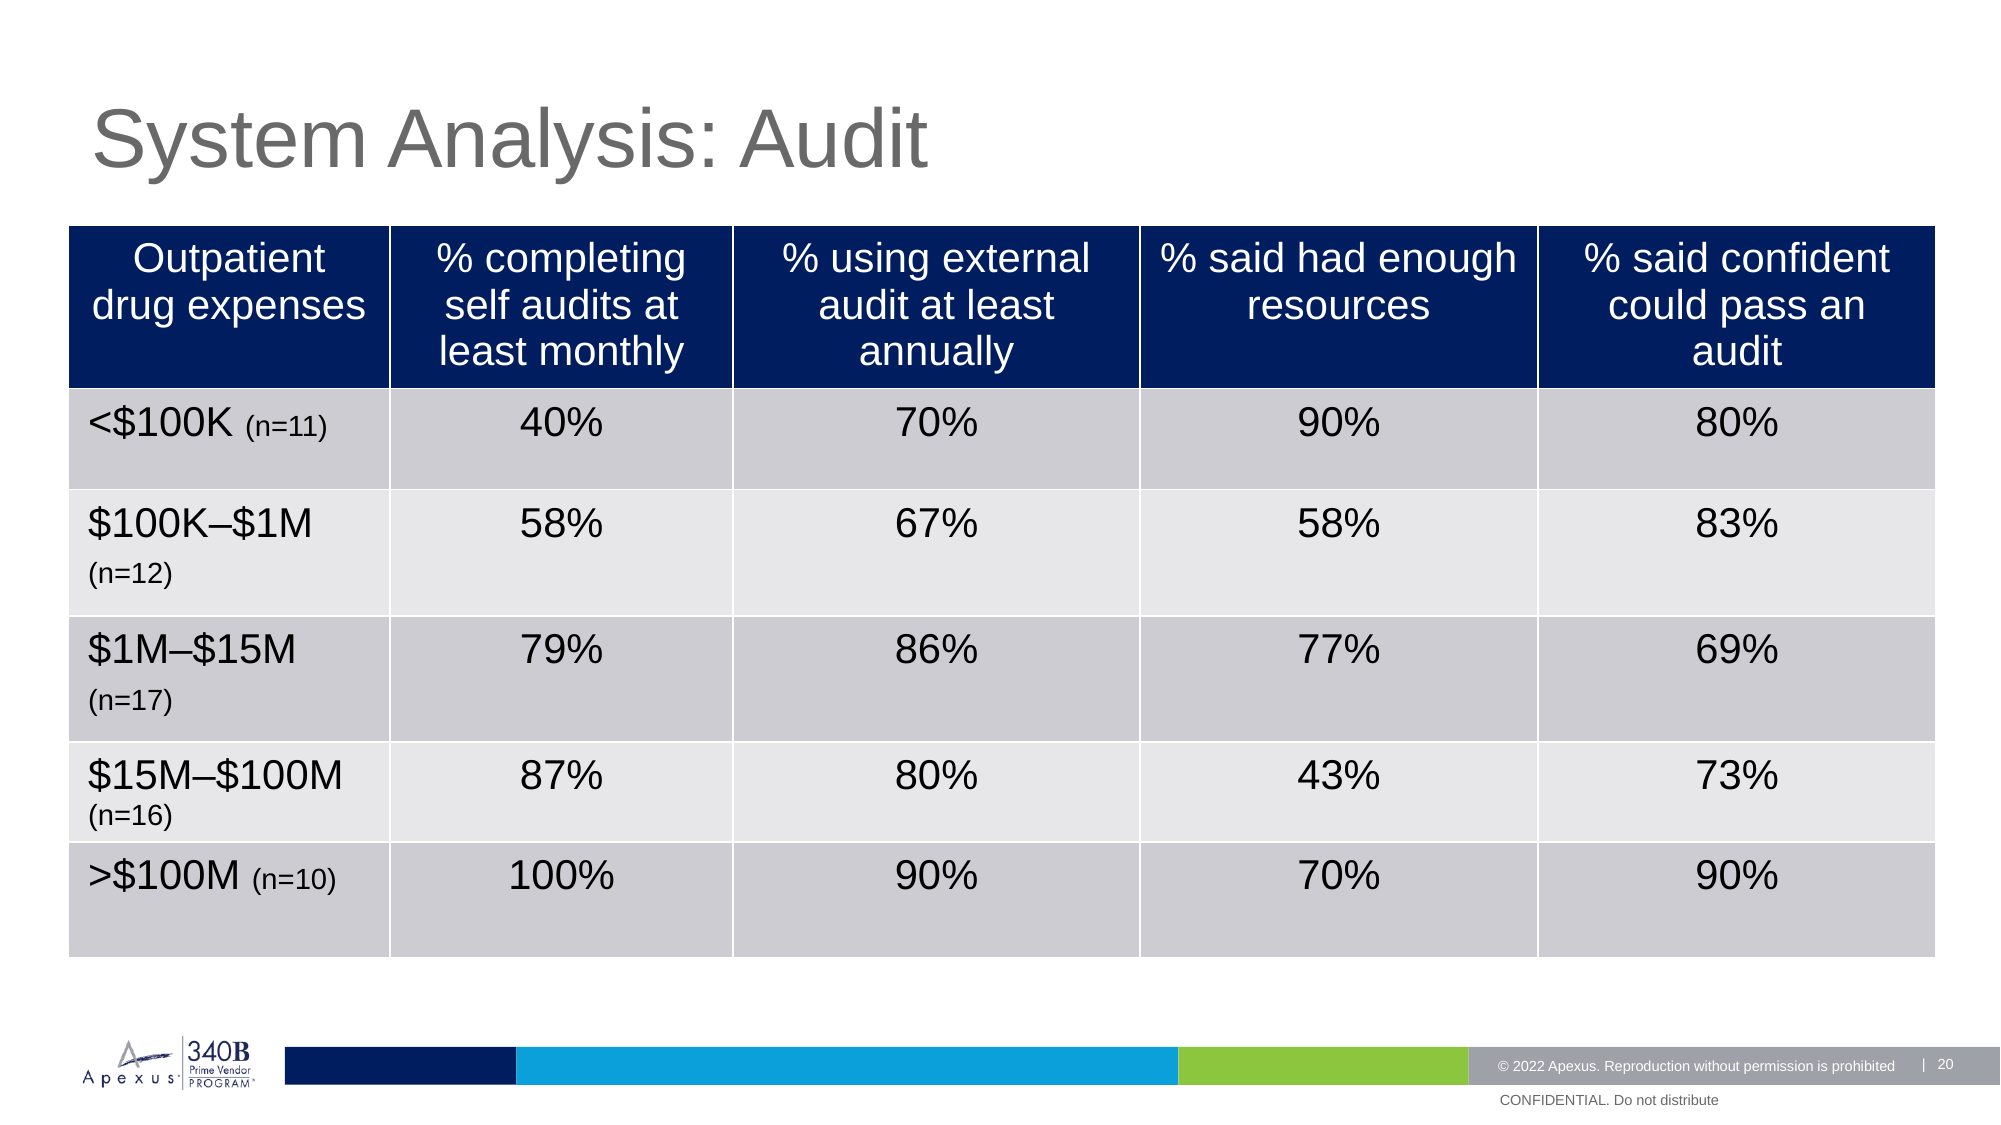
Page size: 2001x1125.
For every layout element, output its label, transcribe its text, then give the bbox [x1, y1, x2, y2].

table_cell 73% [1539, 743, 1935, 841]
table_cell 70% [734, 389, 1139, 489]
table_cell 77% [1141, 617, 1537, 741]
table_cell $15M–$100M (n=16) [69, 743, 389, 841]
table_cell 90% [1141, 389, 1537, 489]
table_cell $1M–$15M (n=17) [69, 617, 389, 741]
table_cell 80% [734, 743, 1139, 841]
table_cell 90% [734, 843, 1139, 957]
table_cell 86% [734, 617, 1139, 741]
table_cell 40% [391, 389, 732, 489]
table_header % completing self audits at least monthly [391, 226, 732, 388]
table_cell 70% [1141, 843, 1537, 957]
table_cell 83% [1539, 490, 1935, 615]
table_cell 79% [391, 617, 732, 741]
table_cell >$100M (n=10) [69, 843, 389, 957]
table_cell 43% [1141, 743, 1537, 841]
table_cell 58% [1141, 490, 1537, 615]
table_cell 80% [1539, 389, 1935, 489]
table_cell 87% [391, 743, 732, 841]
table_cell 90% [1539, 843, 1935, 957]
table_cell <$100K (n=11) [69, 389, 389, 489]
table_header % using external audit at least annually [734, 226, 1139, 388]
table_header Outpatient drug expenses [69, 226, 389, 388]
table_cell 58% [391, 490, 732, 615]
table_cell $100K–$1M (n=12) [69, 490, 389, 615]
table_header % said confident could pass an audit [1539, 226, 1935, 388]
title System Analysis: Audit [76, 87, 1923, 224]
picture [82, 1036, 255, 1090]
table_cell 67% [734, 490, 1139, 615]
table_cell 100% [391, 843, 732, 957]
table_cell 69% [1539, 617, 1935, 741]
table_header % said had enough resources [1141, 226, 1537, 388]
